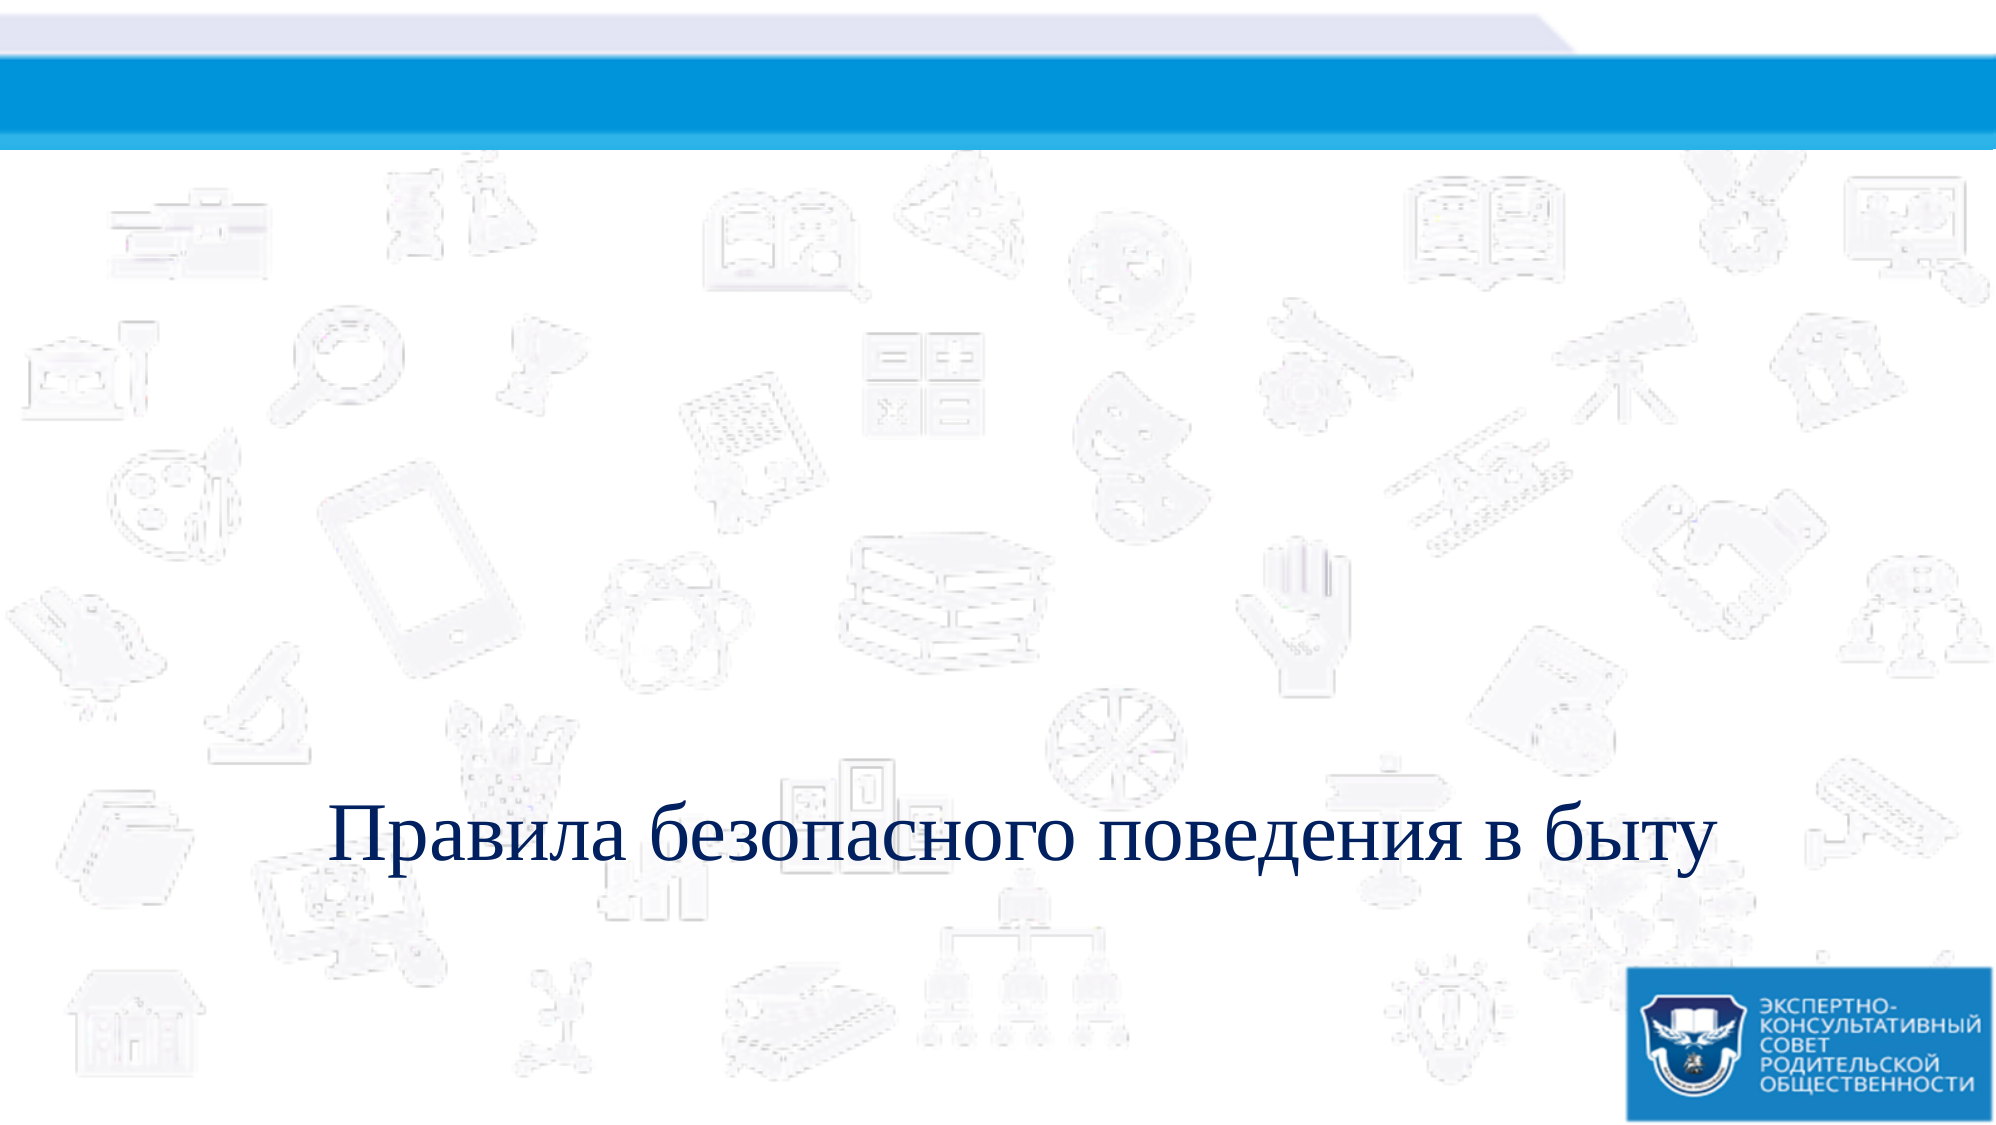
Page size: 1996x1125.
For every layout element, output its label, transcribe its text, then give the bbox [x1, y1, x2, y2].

picture [0, 133, 1996, 1125]
picture [0, 0, 1996, 59]
text_box Правила безопасного поведения в быту [325, 774, 1730, 877]
